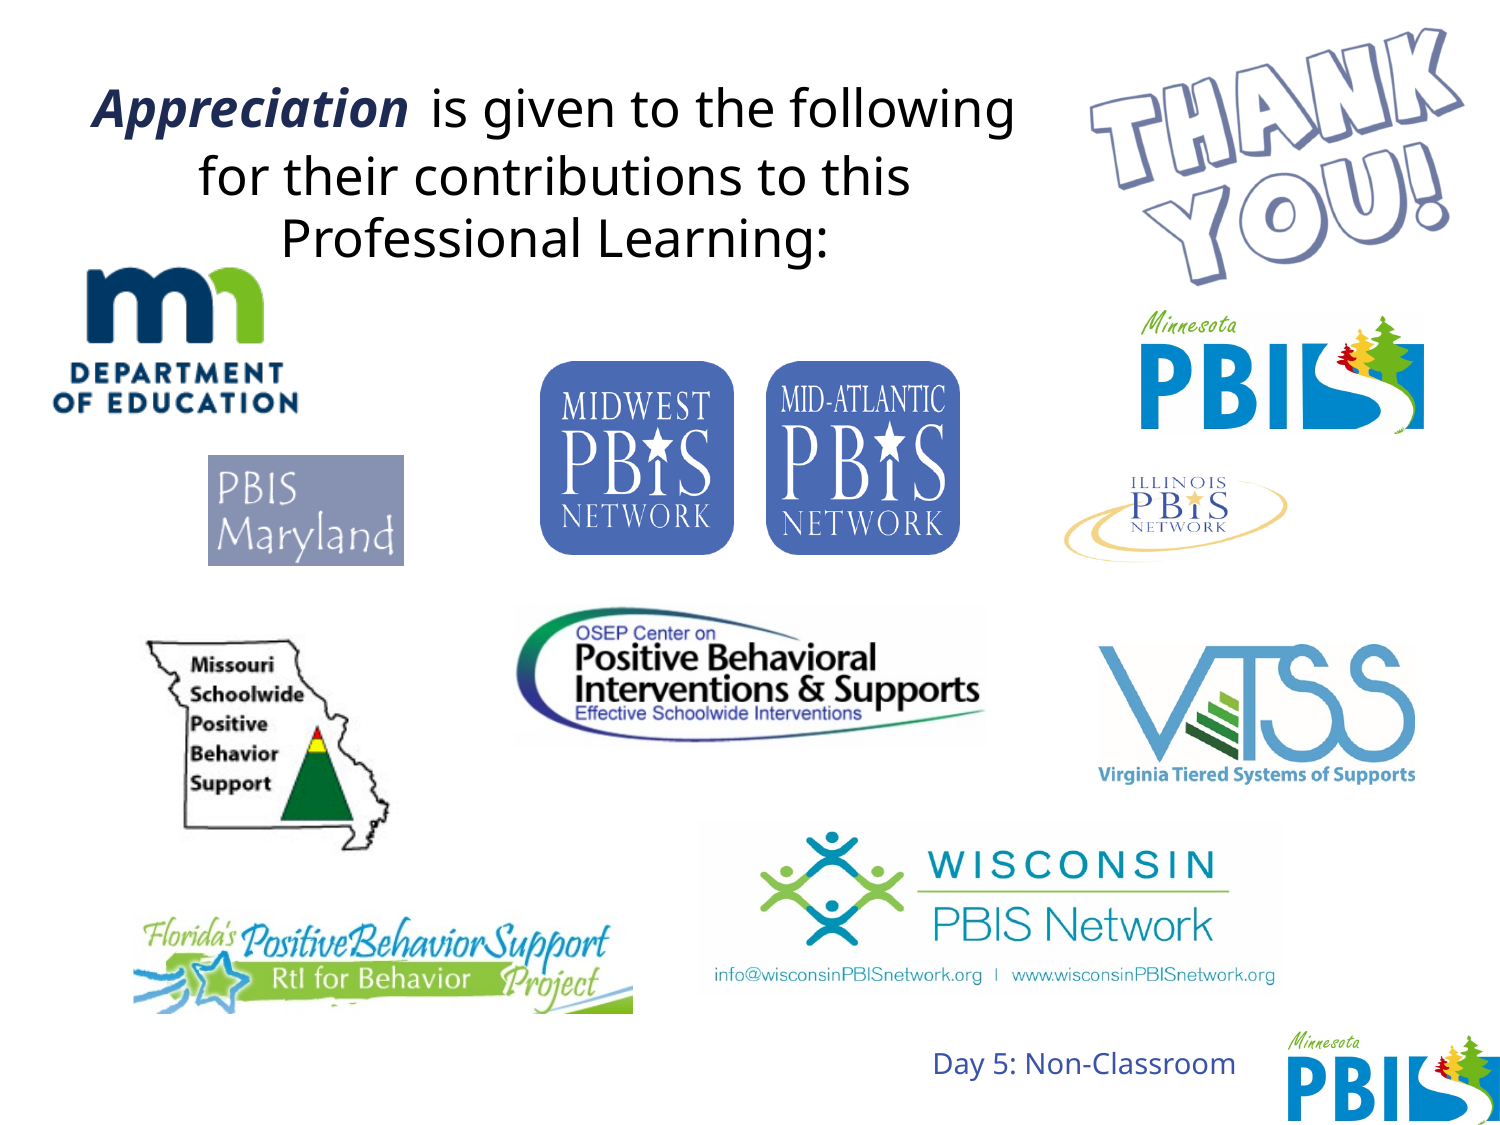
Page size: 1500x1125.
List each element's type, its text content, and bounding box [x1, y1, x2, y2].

picture [1140, 309, 1424, 435]
picture [1288, 1031, 1500, 1125]
picture [139, 634, 400, 862]
picture [1077, 11, 1500, 309]
picture [208, 455, 404, 567]
picture [28, 243, 322, 438]
picture [1301, 1068, 1312, 1085]
picture [697, 821, 1283, 996]
title Appreciation is given to the following for their contributions to this Professional Learning: [34, 10, 1077, 311]
picture [1059, 471, 1292, 567]
picture [1097, 644, 1416, 785]
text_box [540, 361, 960, 555]
picture [514, 604, 986, 748]
picture [133, 908, 633, 1014]
